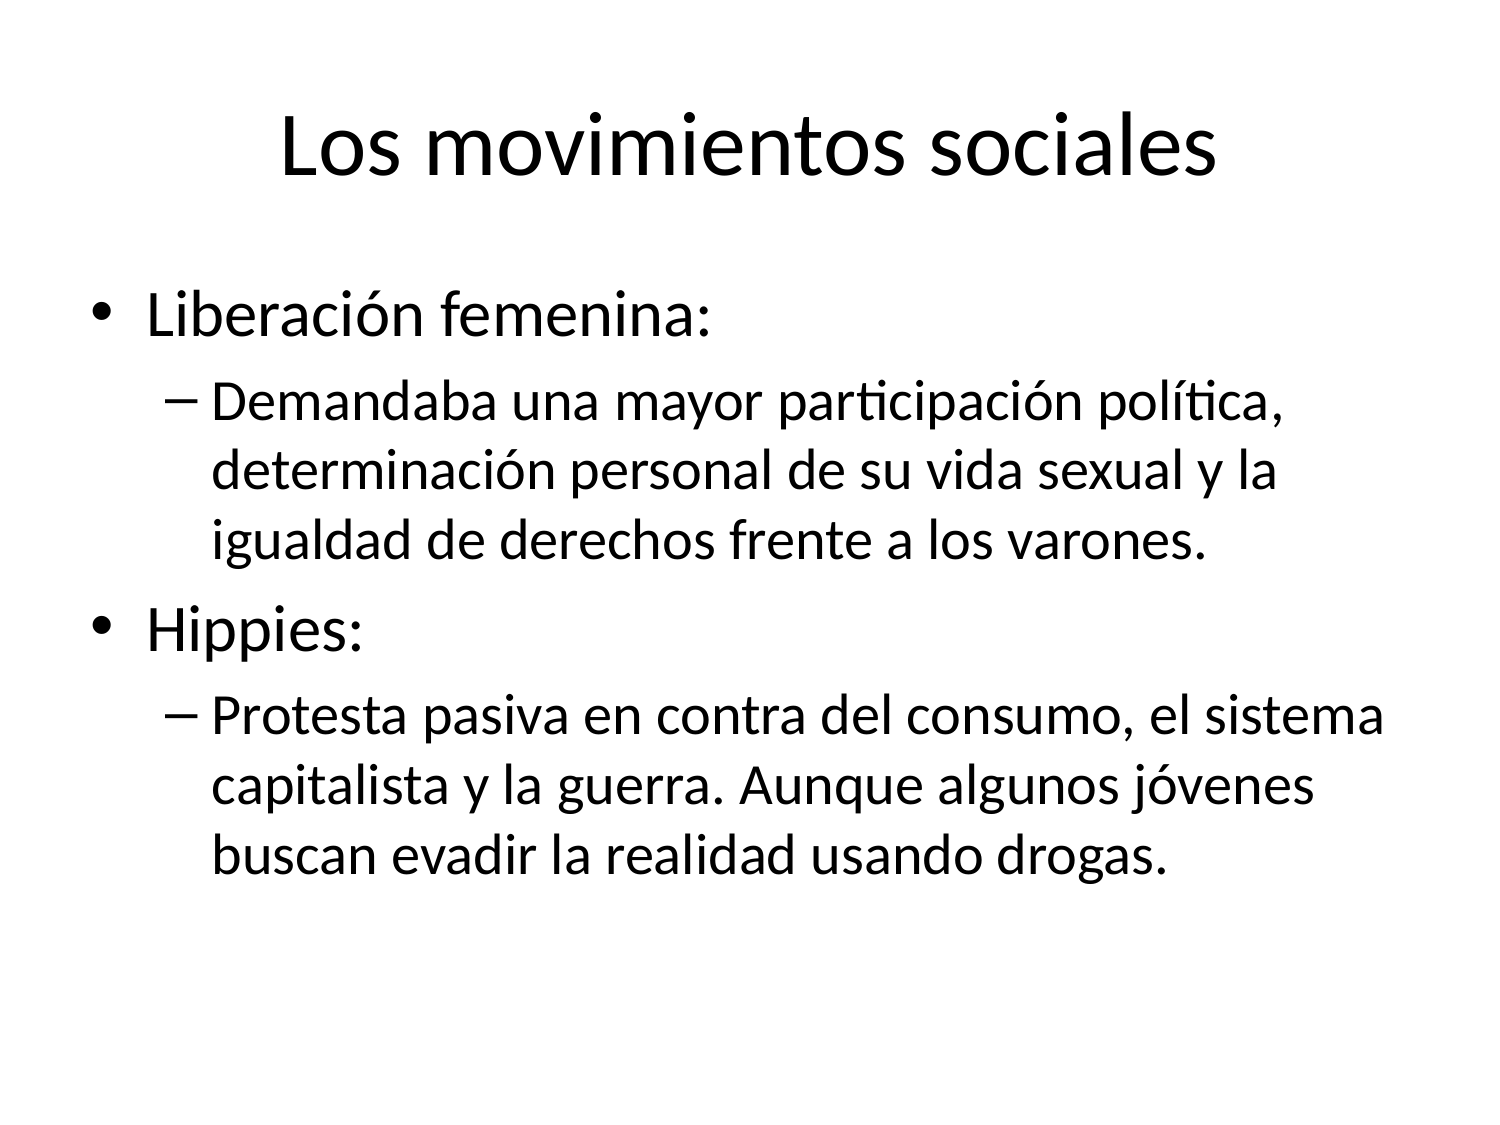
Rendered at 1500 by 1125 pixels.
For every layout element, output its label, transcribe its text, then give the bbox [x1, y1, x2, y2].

list Liberación femenina: Demandaba una mayor participación política, determinación personal de su vida sexual y la igualdad de derechos frente a los varones. Hippies: Protesta pasiva en contra del consumo, el sistema capitalista y la guerra. Aunque algunos jóvenes buscan evadir la realidad usando drogas. [75, 262, 1425, 1005]
title Los movimientos sociales [75, 45, 1425, 233]
